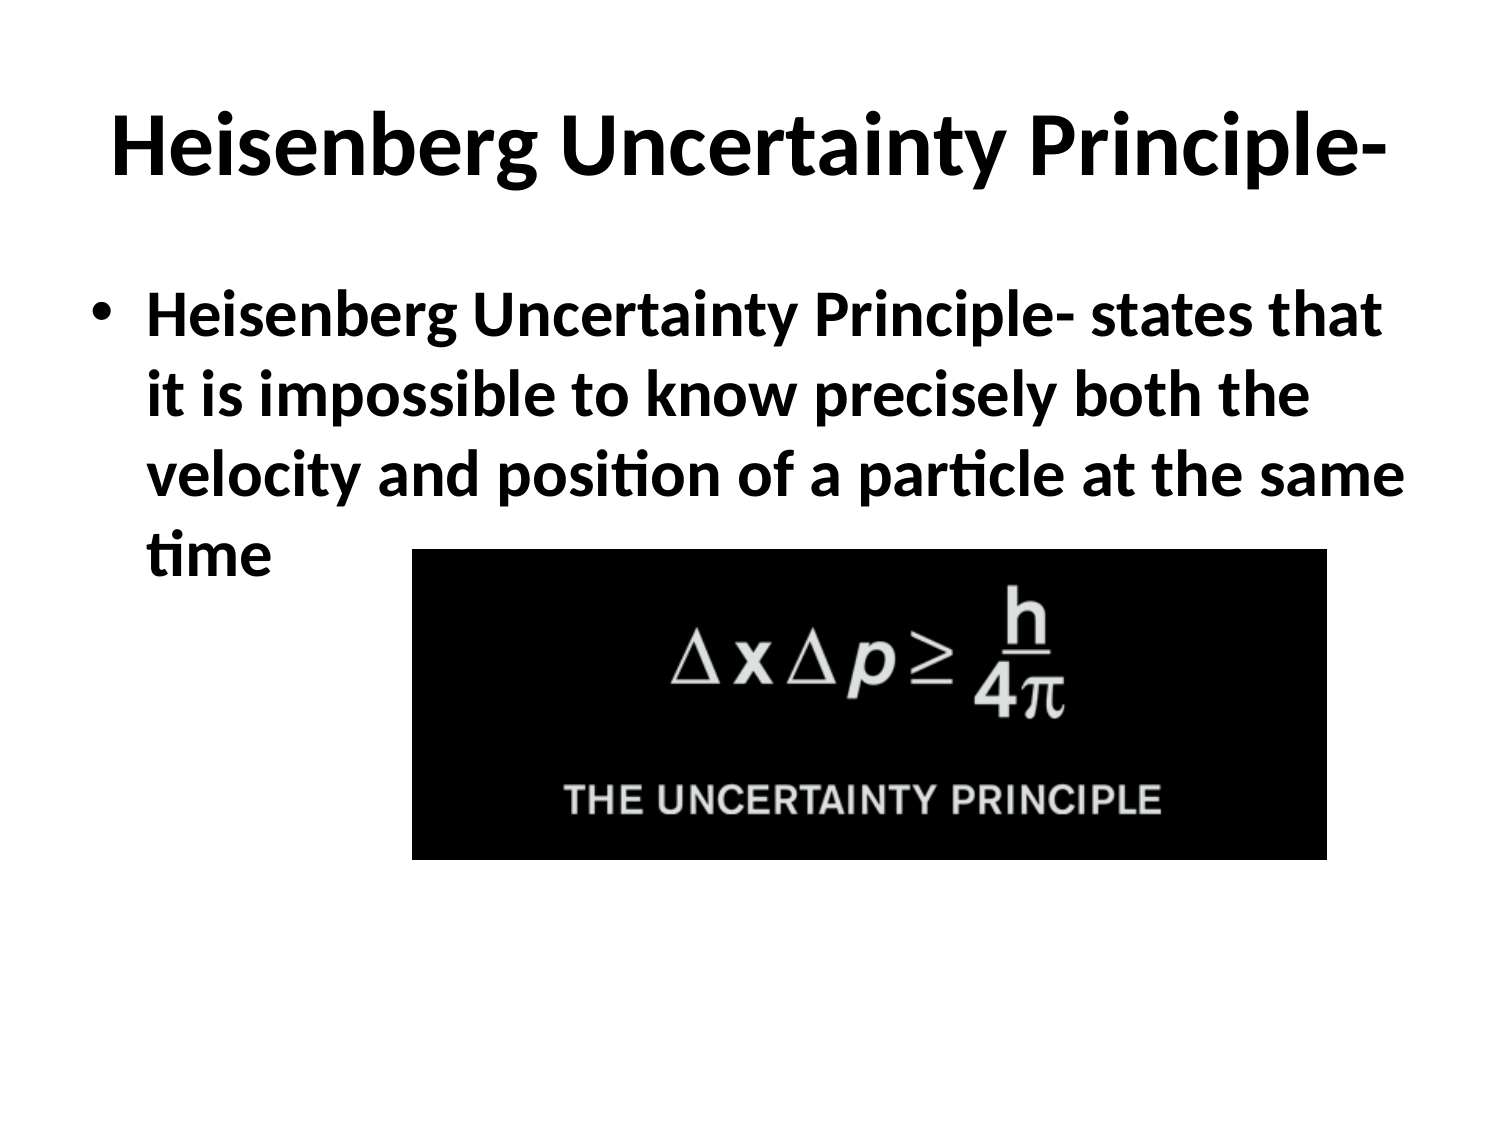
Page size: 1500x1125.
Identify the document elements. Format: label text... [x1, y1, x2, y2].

title Heisenberg Uncertainty Principle- [75, 45, 1425, 233]
picture [412, 549, 1327, 860]
list Heisenberg Uncertainty Principle- states that it is impossible to know precisely both the velocity and position of a particle at the same time [75, 262, 1425, 1005]
